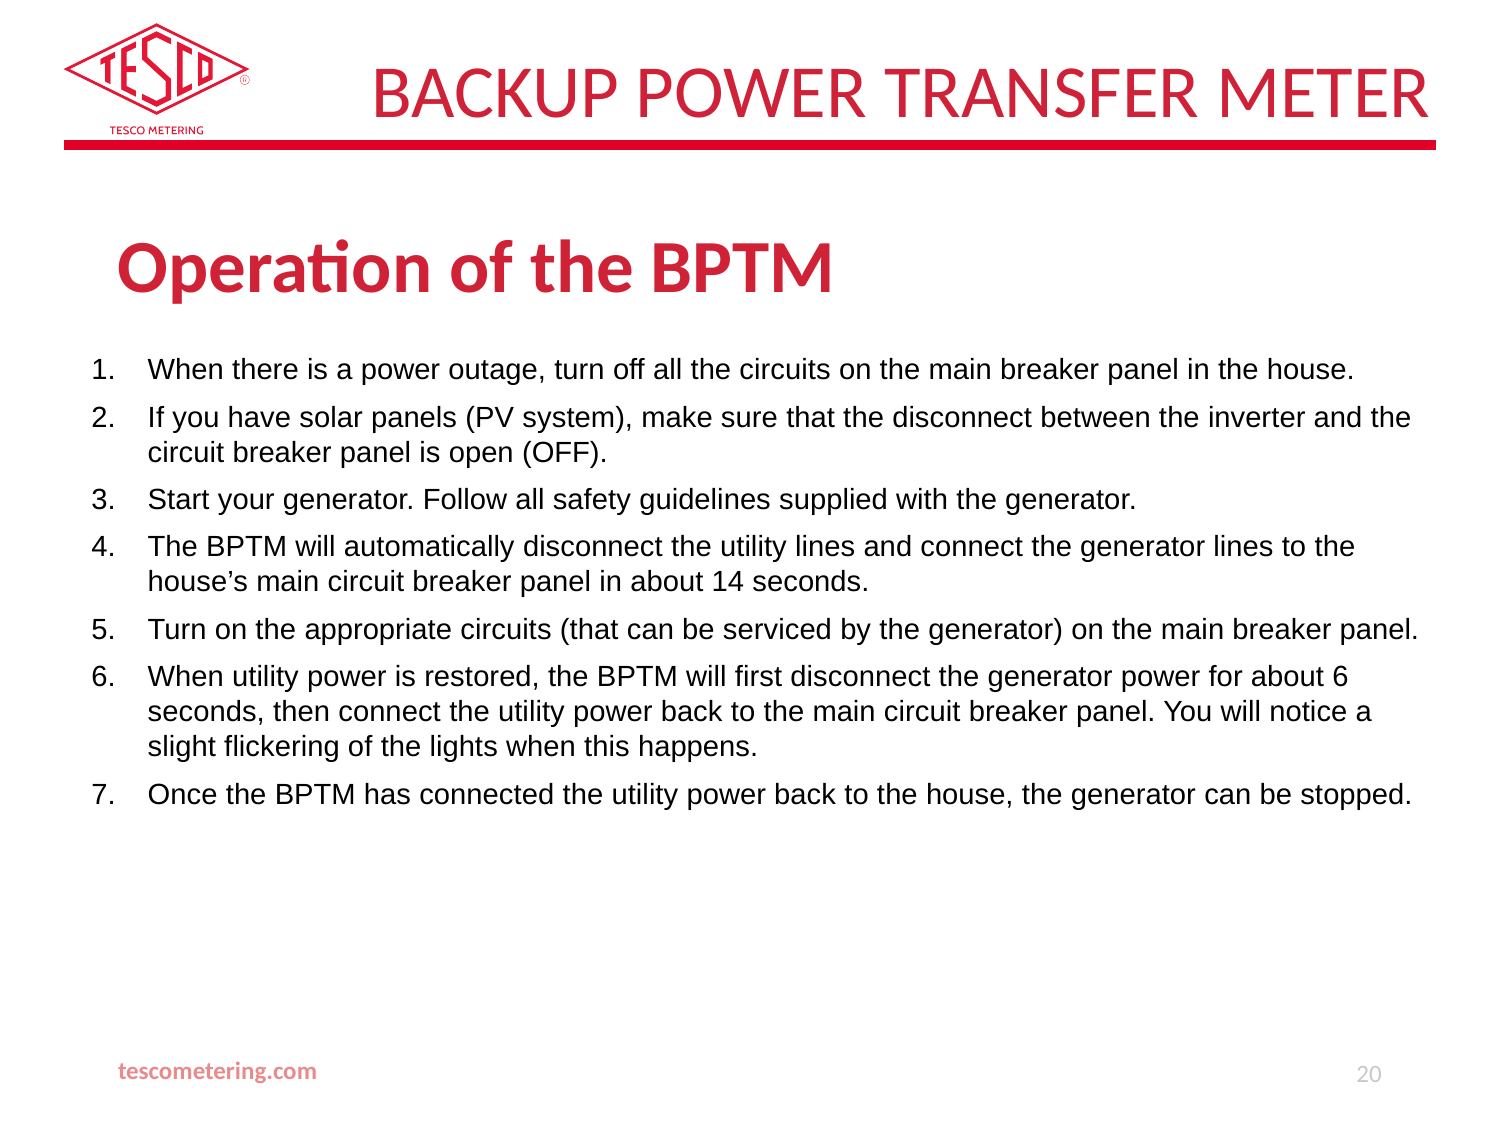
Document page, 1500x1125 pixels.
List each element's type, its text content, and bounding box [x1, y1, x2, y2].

text_box Operation of the BPTM [103, 209, 938, 315]
picture [63, 23, 250, 138]
footer tescometering.com [103, 1039, 610, 1100]
title Backup Power Transfer Meter [308, 44, 1447, 175]
text_box When there is a power outage, turn off all the circuits on the main breaker panel in the house. If you have solar panels (PV system), make sure that the disconnect between the inverter and the circuit breaker panel is open (OFF). Start your generator. Follow all safety guidelines supplied with the generator. The BPTM will automatically disconnect the utility lines and connect the generator lines to the house’s main circuit breaker panel in about 14 seconds. Turn on the appropriate circuits (that can be serviced by the generator) on the main breaker panel. When utility power is restored, the BPTM will first disconnect the generator power for about 6 seconds, then connect the utility power back to the main circuit breaker panel. You will notice a slight flickering of the lights when this happens. Once the BPTM has connected the utility power back to the house, the generator can be stopped. [76, 342, 1450, 999]
slide_number 20 [1059, 1042, 1397, 1103]
